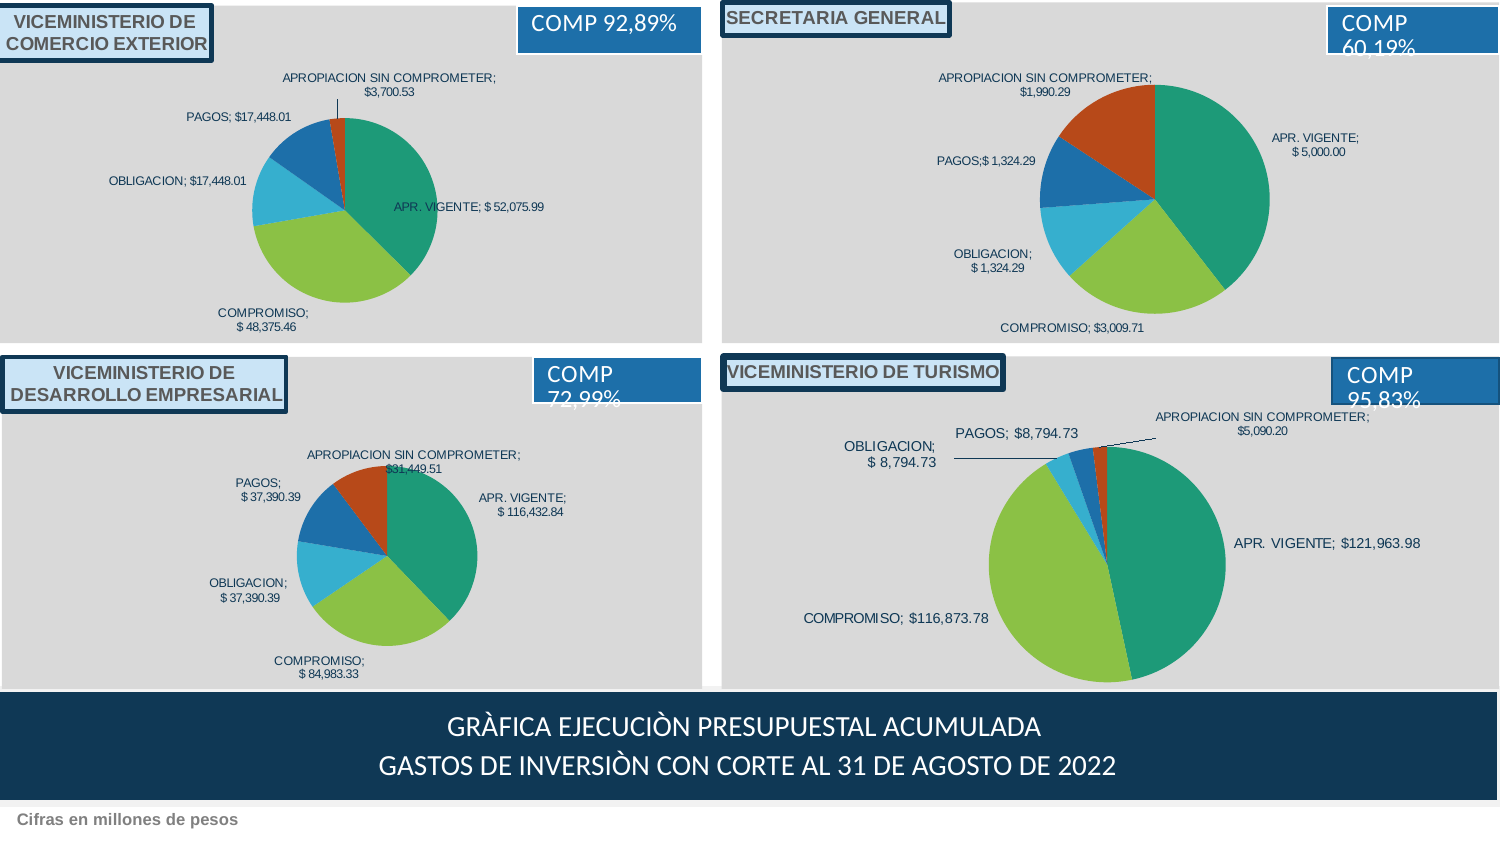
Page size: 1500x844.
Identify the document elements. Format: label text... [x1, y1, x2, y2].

chart [0, 354, 704, 689]
list GRÀFICA EJECUCIÒN PRESUPUESTAL ACUMULADA GASTOS DE INVERSIÒN CON CORTE AL 31 DE AGOSTO DE 2022 [0, 688, 1500, 804]
chart [720, 0, 1500, 344]
text_box Cifras en millones de pesos [2, 803, 303, 837]
chart [0, 3, 703, 344]
chart [720, 353, 1500, 689]
